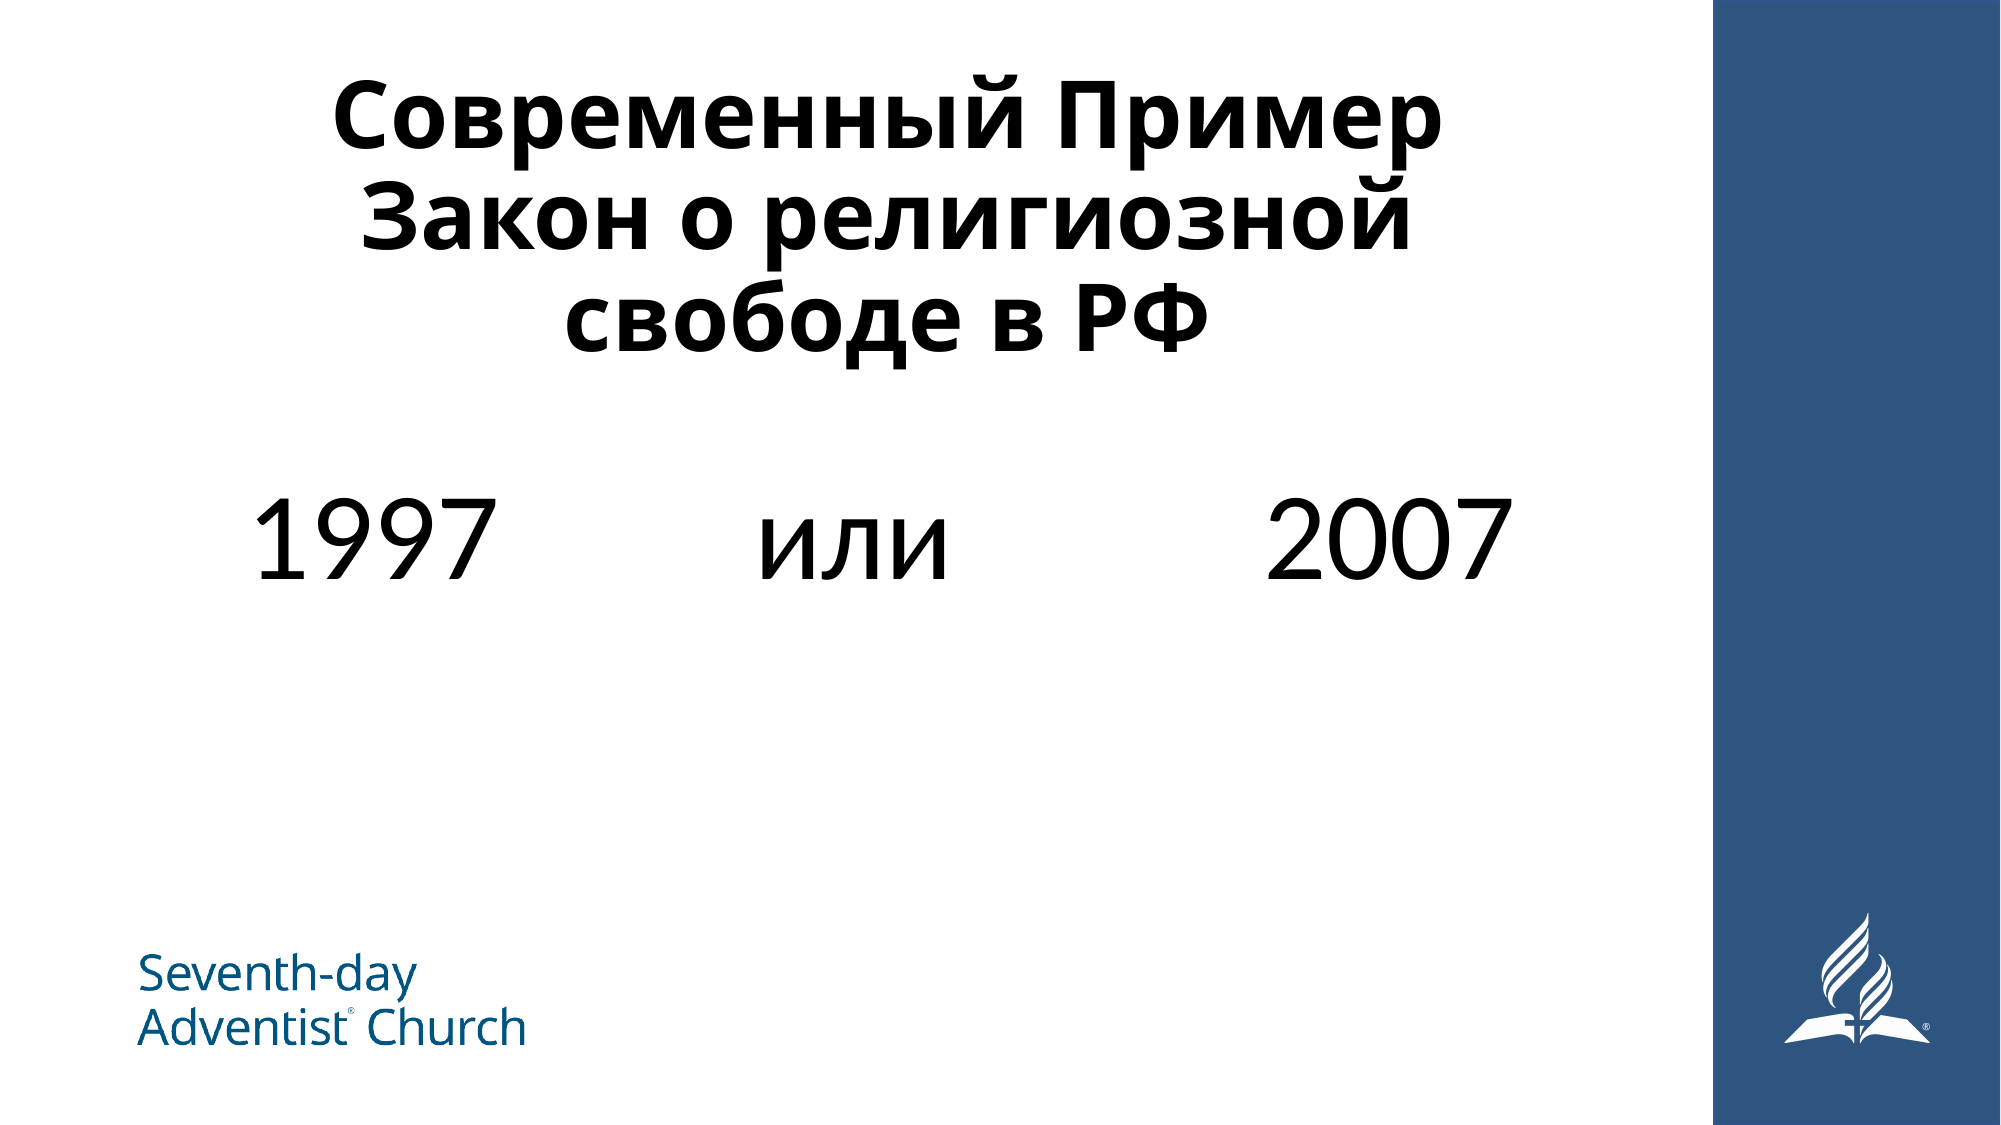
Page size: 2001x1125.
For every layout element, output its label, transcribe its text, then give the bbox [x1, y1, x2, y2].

title Современный Пример Закон о религиозной свободе в РФ [137, 59, 1639, 380]
text_box 1997 или 2007 [232, 447, 1532, 613]
picture [120, 911, 537, 1073]
picture [1771, 892, 1943, 1064]
